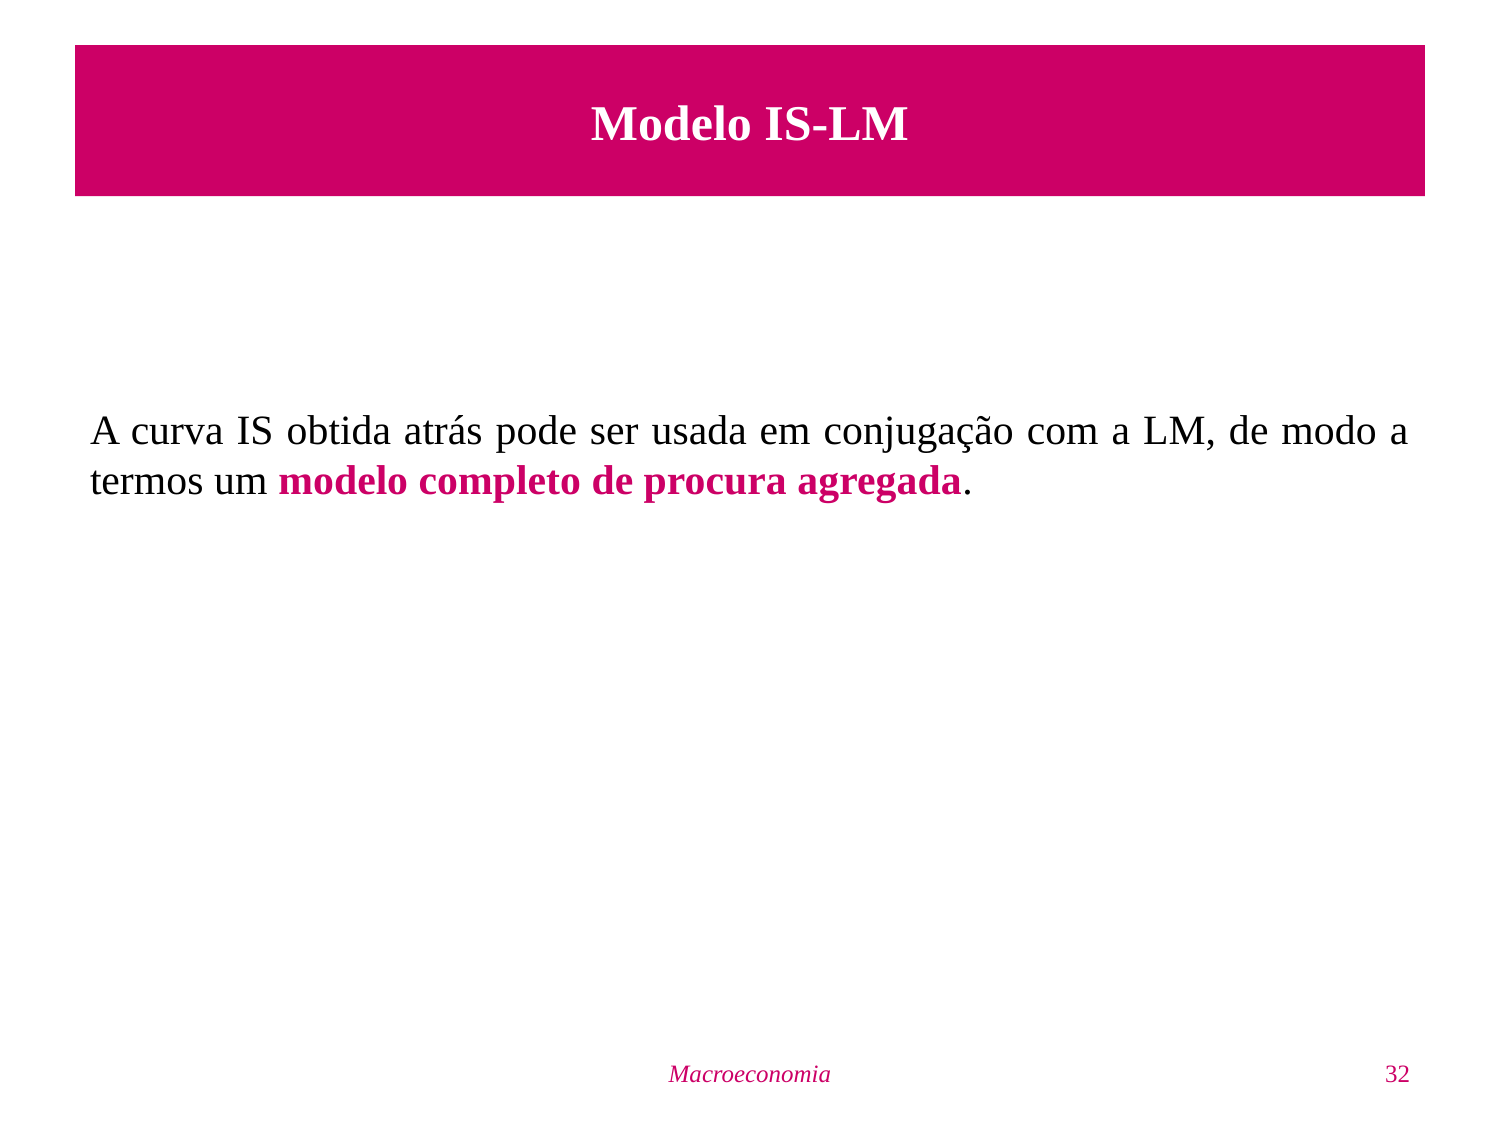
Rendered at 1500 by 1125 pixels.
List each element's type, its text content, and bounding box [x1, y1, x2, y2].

title Modelo IS-LM [75, 45, 1425, 197]
footer Macroeconomia [512, 1042, 988, 1103]
slide_number 32 [1074, 1042, 1425, 1103]
list A curva IS obtida atrás pode ser usada em conjugação com a LM, de modo a termos um modelo completo de procura agregada. [75, 219, 1425, 1005]
